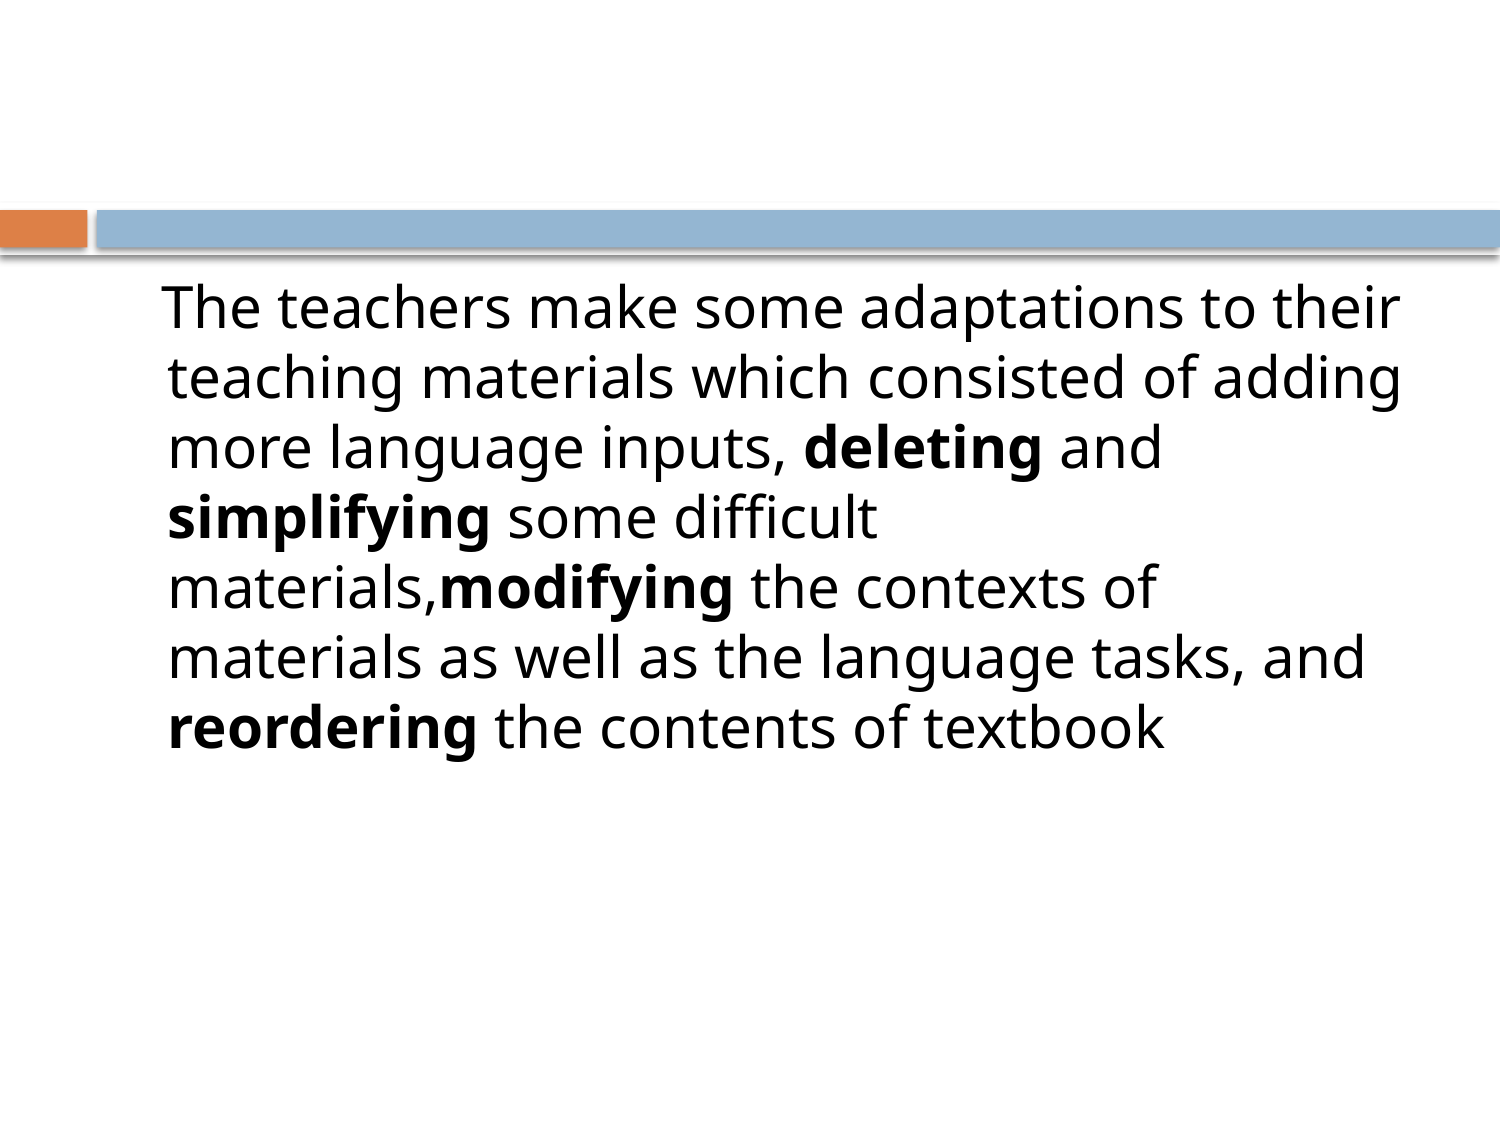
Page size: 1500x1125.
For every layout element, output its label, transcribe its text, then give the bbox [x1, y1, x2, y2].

list The teachers make some adaptations to their teaching materials which consisted of adding more language inputs, deleting and simplifying some difficult materials,modifying the contexts of materials as well as the language tasks, and reordering the contents of textbook [100, 262, 1438, 1000]
